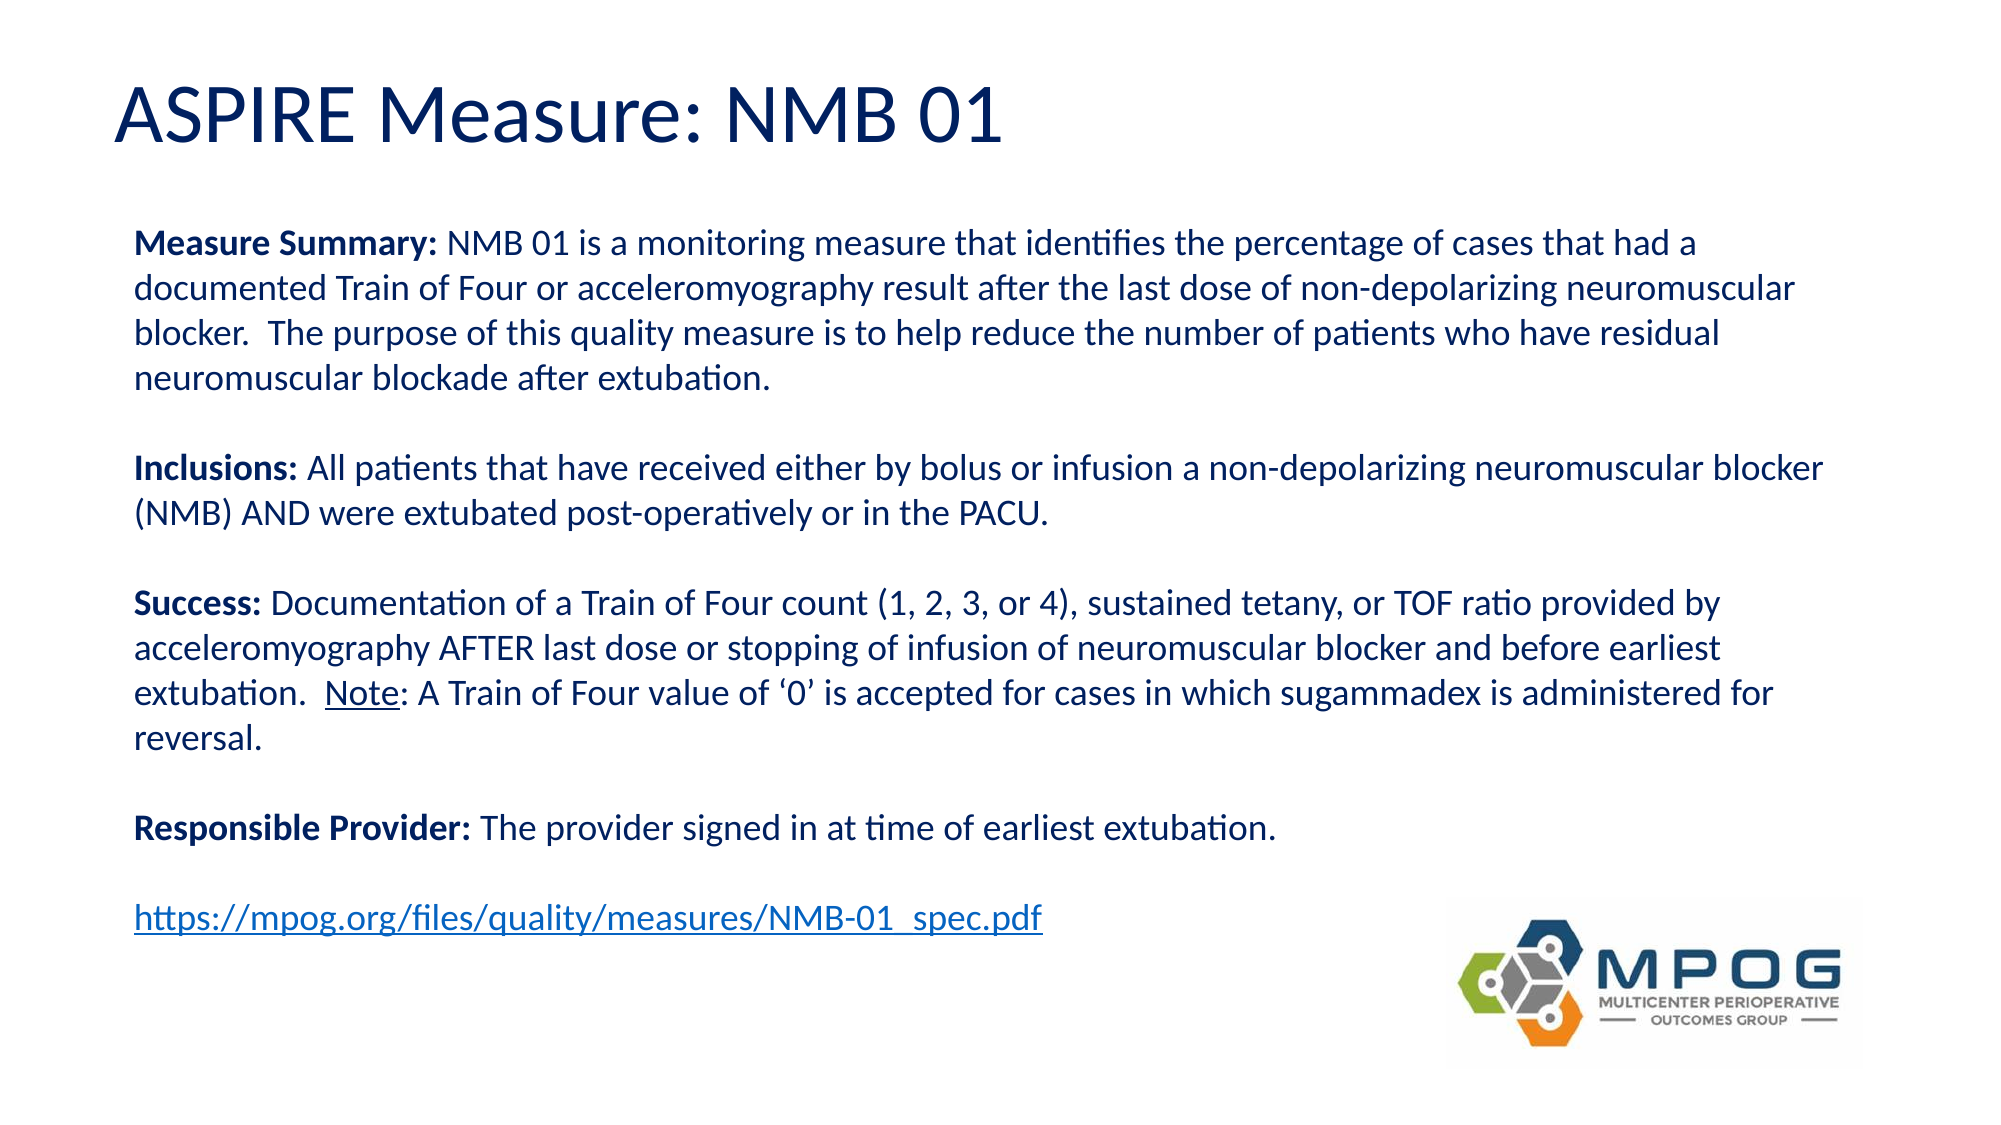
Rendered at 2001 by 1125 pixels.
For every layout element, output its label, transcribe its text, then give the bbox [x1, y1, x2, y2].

title ASPIRE Measure: NMB 01 [99, 45, 1732, 186]
picture [1446, 897, 1863, 1069]
text_box Measure Summary: NMB 01 is a monitoring measure that identifies the percentage of cases that had a documented Train of Four or acceleromyography result after the last dose of non-depolarizing neuromuscular blocker. The purpose of this quality measure is to help reduce the number of patients who have residual neuromuscular blockade after extubation. Inclusions: All patients that have received either by bolus or infusion a non-depolarizing neuromuscular blocker (NMB) AND were extubated post-operatively or in the PACU. Success: Documentation of a Train of Four count (1, 2, 3, or 4), sustained tetany, or TOF ratio provided by acceleromyography AFTER last dose or stopping of infusion of neuromuscular blocker and before earliest extubation. Note: A Train of Four value of ‘0’ is accepted for cases in which sugammadex is administered for reversal. Responsible Provider: The provider signed in at time of earliest extubation. https://mpog.org/files/quality/measures/NMB-01_spec.pdf [119, 210, 1844, 1035]
